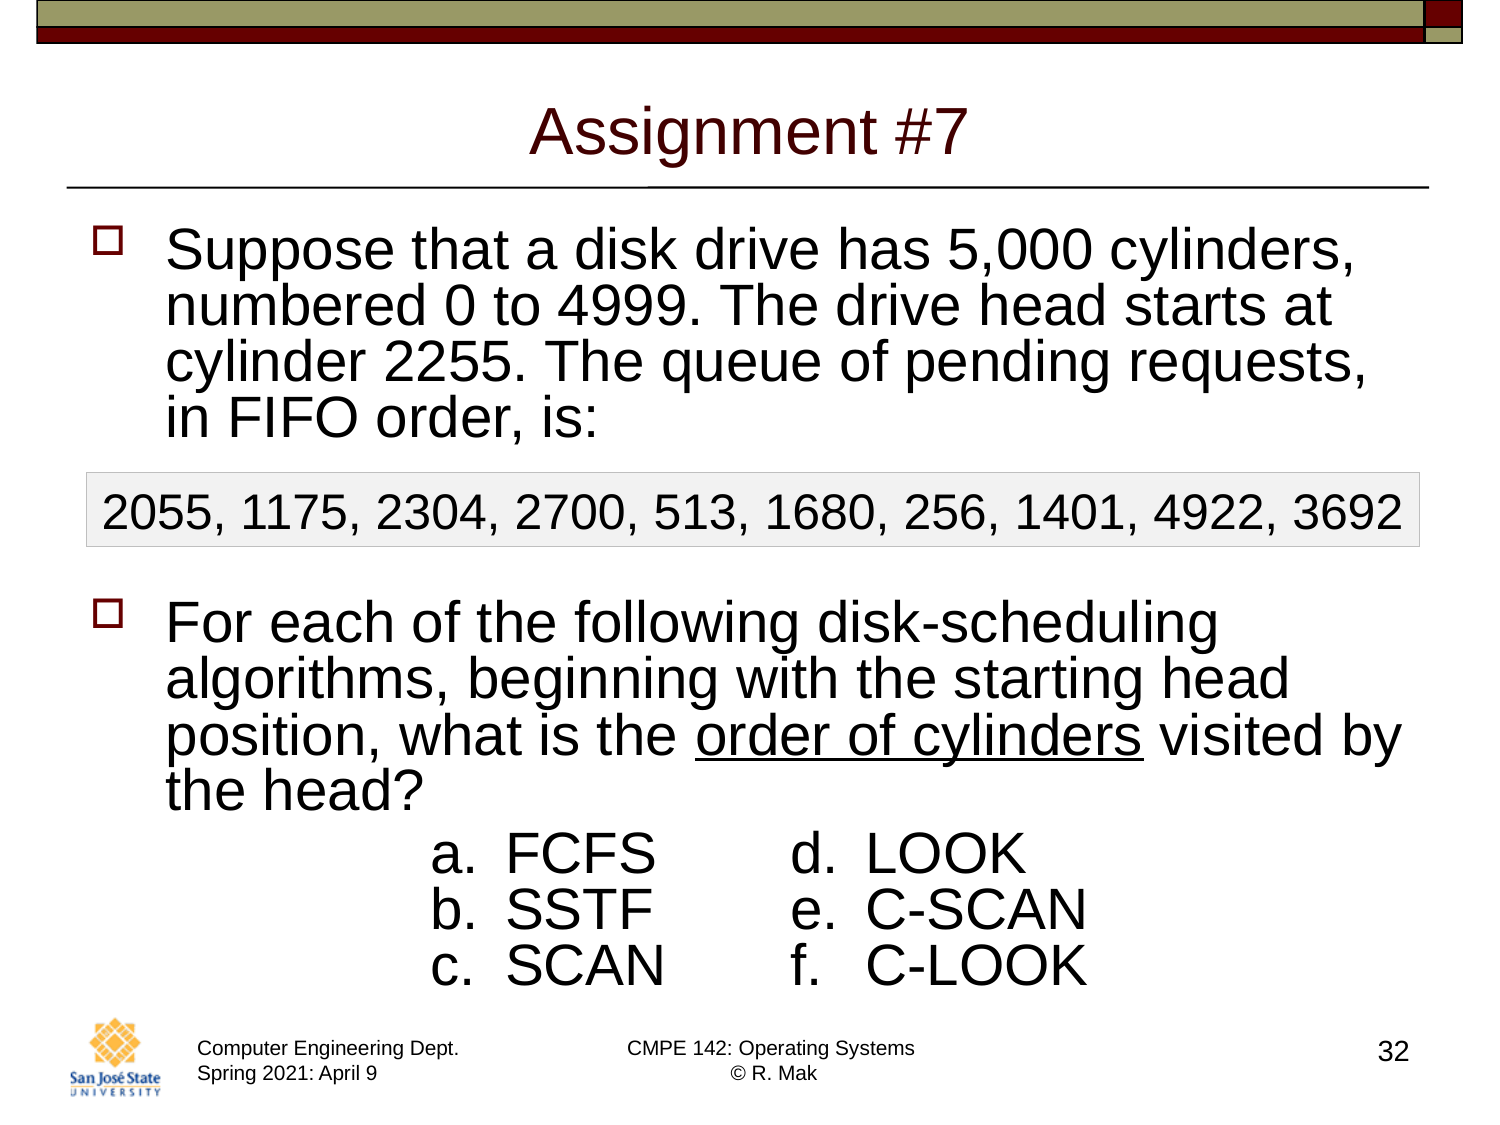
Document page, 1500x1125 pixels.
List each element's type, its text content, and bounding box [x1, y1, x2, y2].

title Assignment #7 [75, 67, 1425, 175]
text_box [394, 821, 1106, 1007]
text_box 2055, 1175, 2304, 2700, 513, 1680, 256, 1401, 4922, 3692 [86, 472, 1420, 547]
list Suppose that a disk drive has 5,000 cylinders, numbered 0 to 4999. The drive head starts at cylinder 2255. The queue of pending requests, in FIFO order, is: For each of the following disk-scheduling algorithms, beginning with the starting head position, what is the order of cylinders visited by the head? [75, 217, 1425, 818]
picture [60, 1012, 166, 1112]
slide_number 32 [1305, 1025, 1425, 1100]
